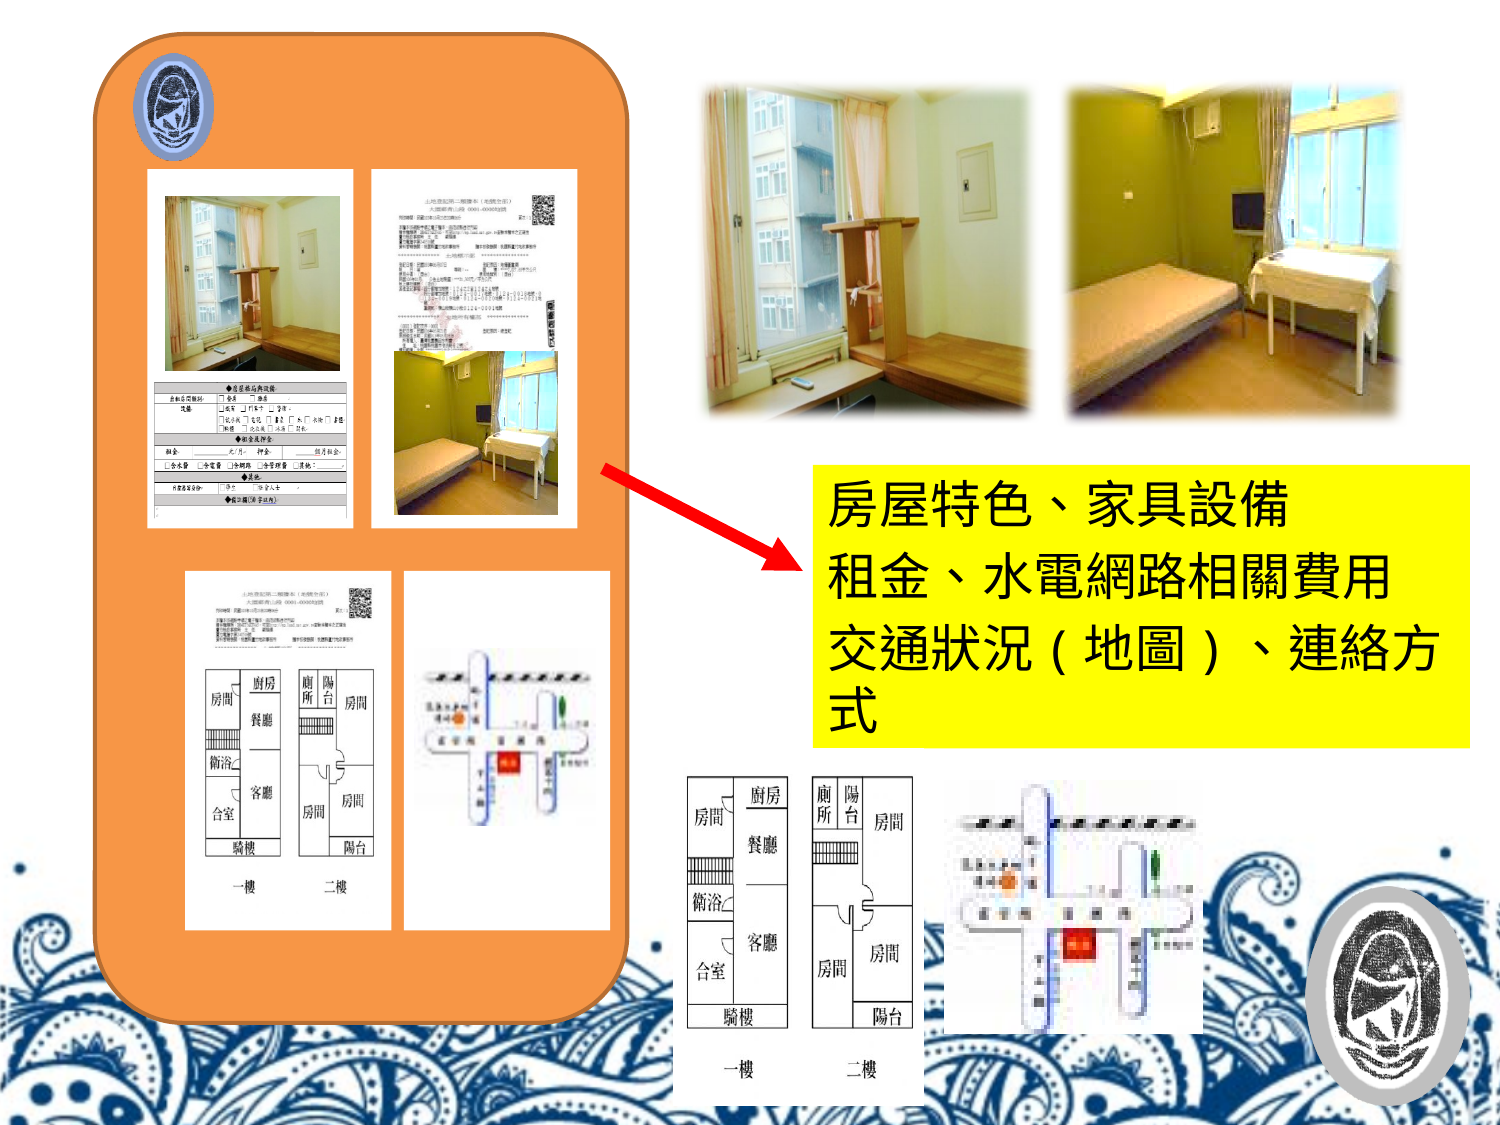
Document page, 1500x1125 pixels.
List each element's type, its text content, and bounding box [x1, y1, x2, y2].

list 房屋特色、家具設備 租金、水電網路相關費用 交通狀況(地圖)、連絡方式 [812, 464, 1470, 749]
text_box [602, 467, 804, 572]
picture [154, 382, 347, 520]
picture [414, 648, 597, 827]
picture [164, 196, 340, 372]
text_box [183, 569, 393, 932]
text_box [402, 569, 612, 932]
picture [195, 584, 382, 914]
picture [132, 53, 214, 161]
picture [391, 191, 559, 515]
picture [695, 78, 1041, 424]
text_box [145, 167, 356, 531]
text_box [369, 167, 580, 531]
text_box [92, 31, 630, 1025]
picture [1057, 78, 1408, 429]
picture [0, 748, 1500, 1125]
